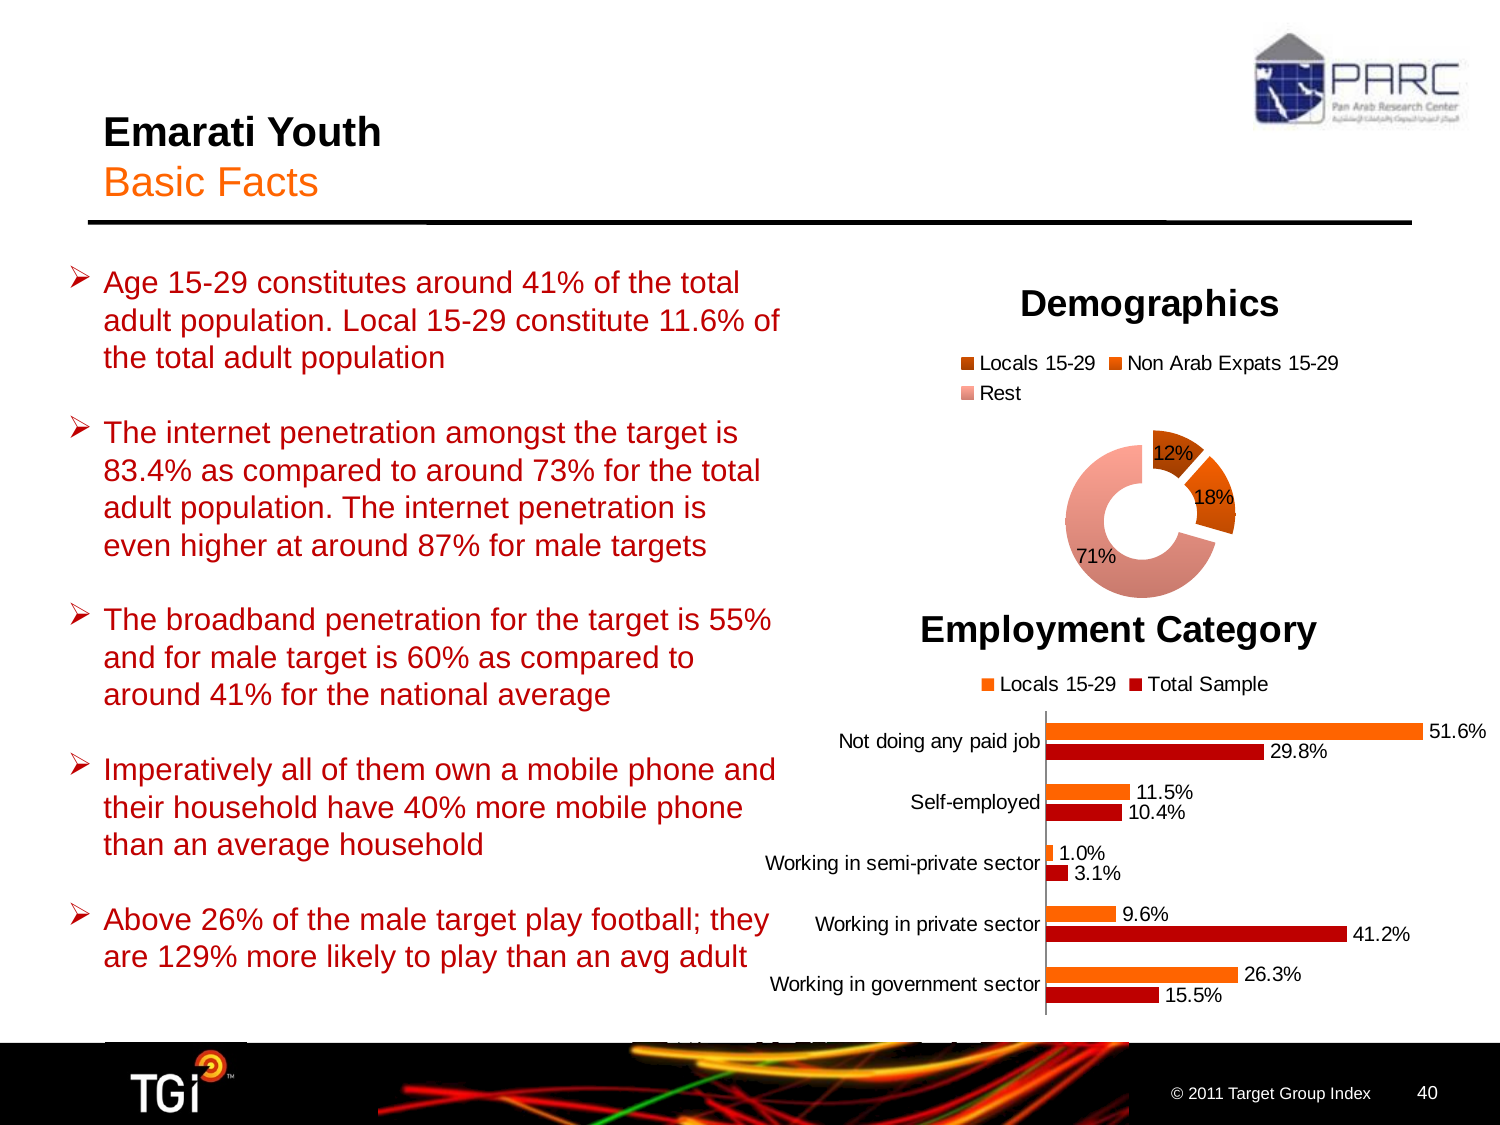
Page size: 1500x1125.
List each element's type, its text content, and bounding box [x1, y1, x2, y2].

chart [749, 255, 1500, 1025]
picture [1253, 11, 1489, 141]
text_box Age 15-29 constitutes around 41% of the total adult population. Local 15-29 constitute 11.6% of the total adult population The internet penetration amongst the target is 83.4% as compared to around 73% for the total adult population. The internet penetration is even higher at around 87% for male targets The broadband penetration for the target is 55% and for male target is 60% as compared to around 41% for the national average Imperatively all of them own a mobile phone and their household have 40% more mobile phone than an average household Above 26% of the male target play football; they are 129% more likely to play than an avg adult [53, 255, 798, 982]
text_box Emarati Youth Basic Facts [88, 78, 1376, 232]
picture [378, 1042, 1129, 1125]
picture [105, 1042, 247, 1125]
